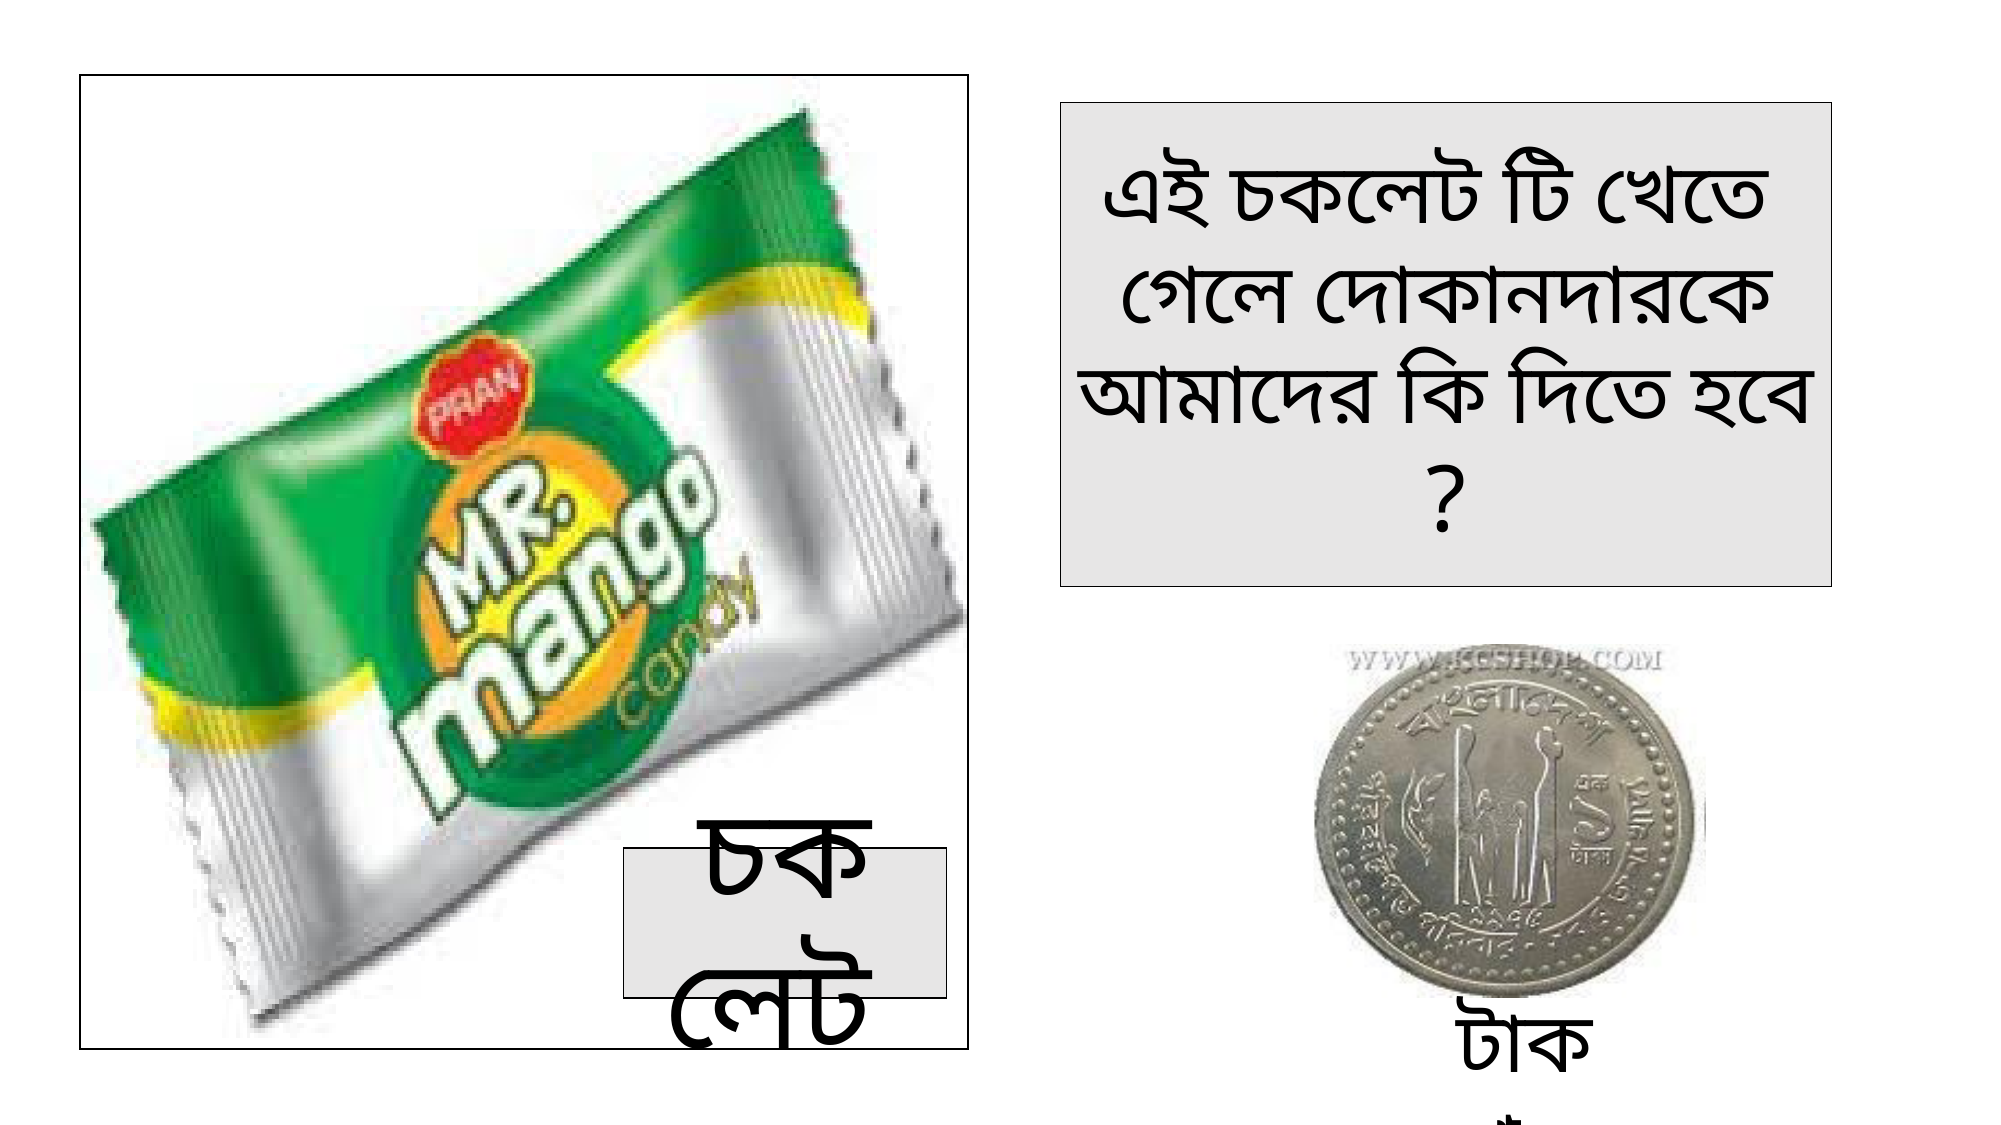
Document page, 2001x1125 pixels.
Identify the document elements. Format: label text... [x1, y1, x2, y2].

text_box টাকা [1441, 1099, 1630, 1125]
picture [1313, 644, 1706, 999]
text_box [32, 29, 1971, 1099]
